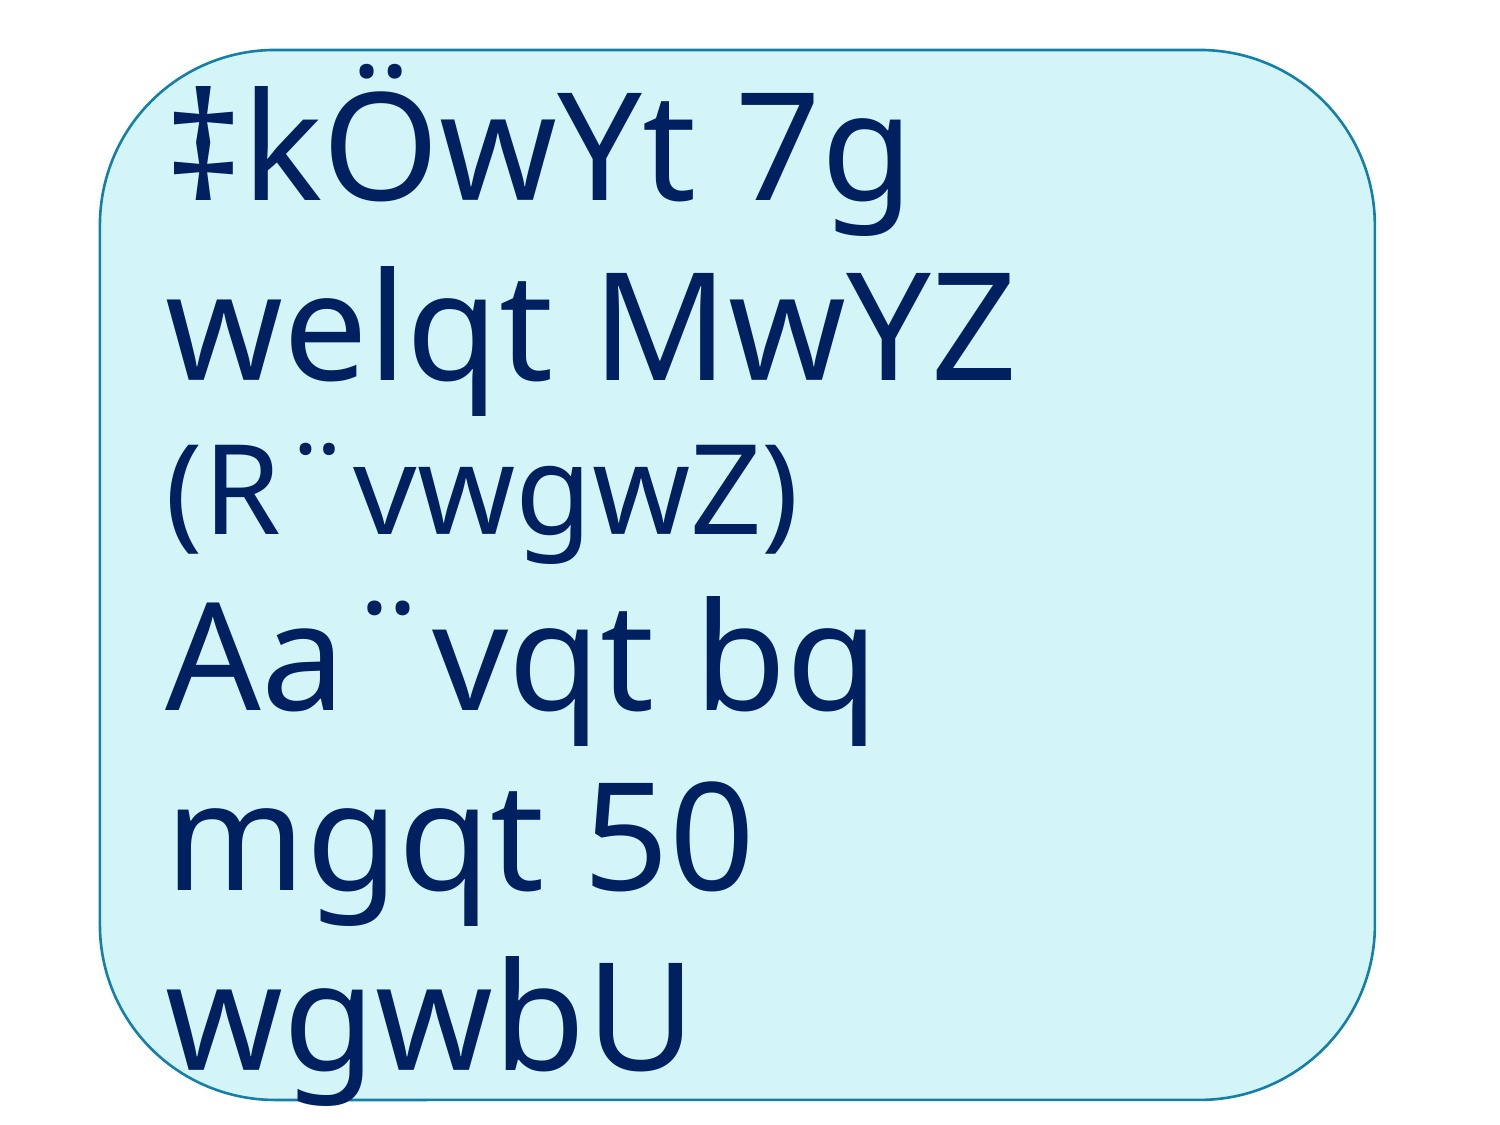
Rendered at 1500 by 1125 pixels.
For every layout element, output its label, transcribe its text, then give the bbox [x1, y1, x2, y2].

text_box ‡kÖwYt 7g welqt MwYZ (R¨vwgwZ) Aa¨vqt bq mgqt 50 wgwbU [98, 48, 1377, 1102]
